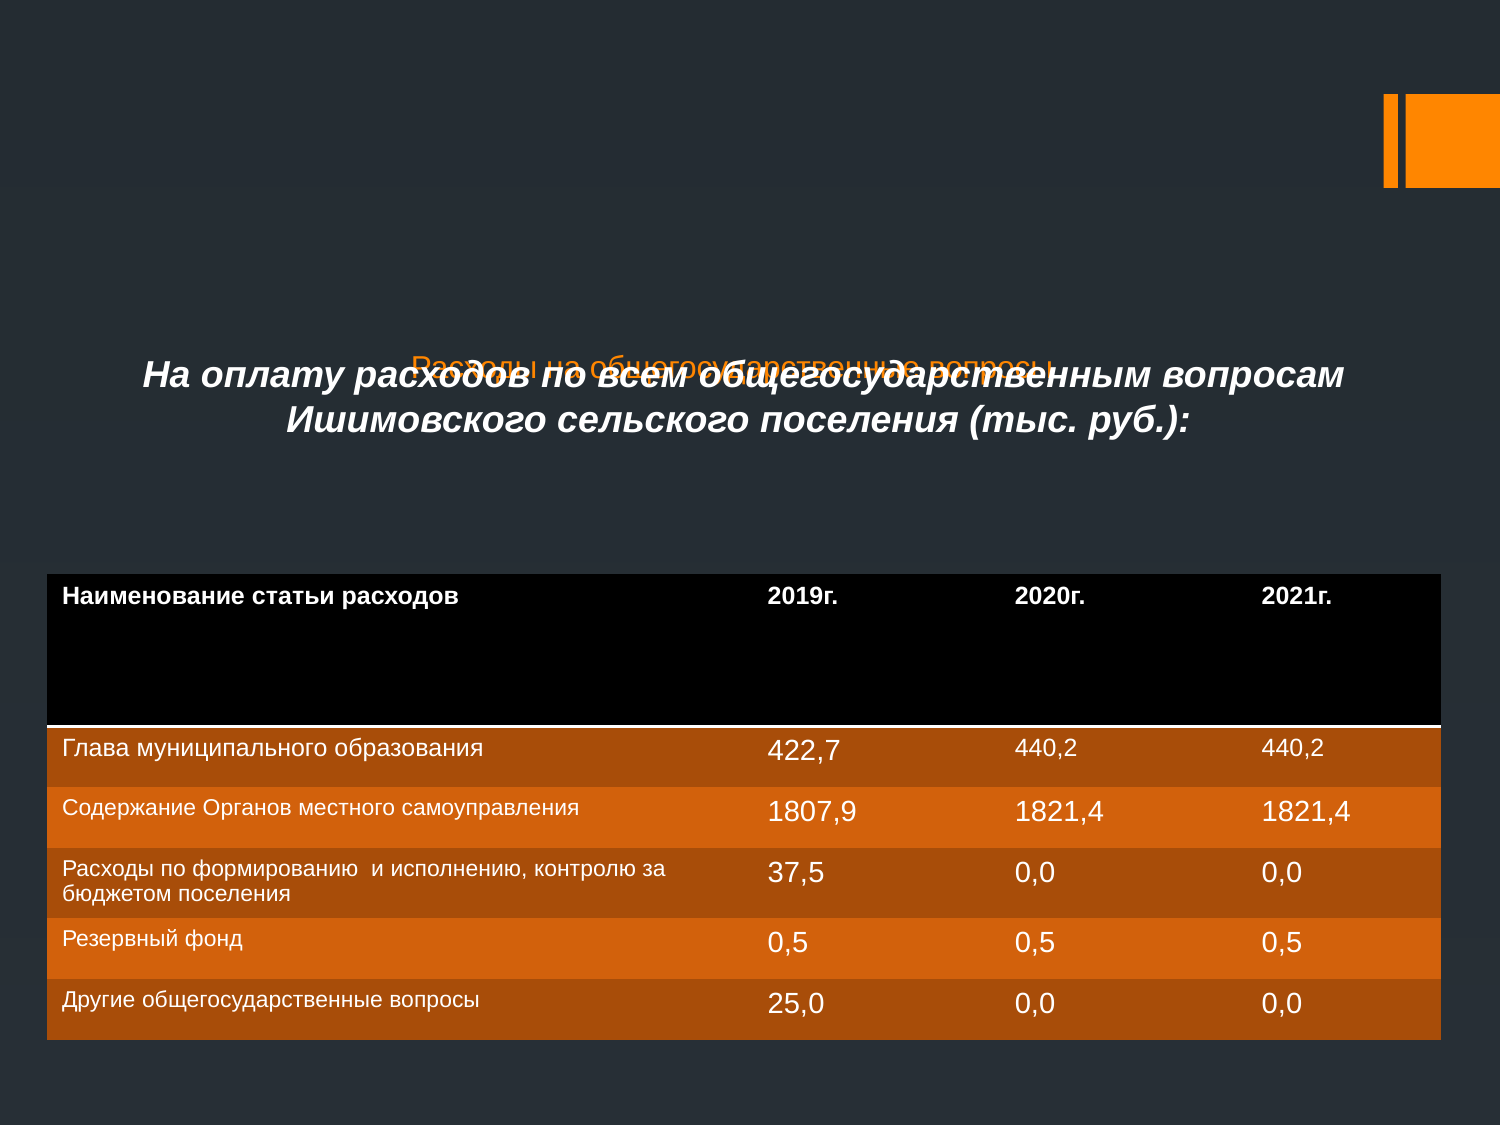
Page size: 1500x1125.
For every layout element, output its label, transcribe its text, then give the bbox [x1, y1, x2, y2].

title Расходы на общегосударственные вопросы [0, 338, 1483, 468]
table_cell Другие общегосударственные вопросы [47, 979, 753, 1040]
table_cell 440,2 [1000, 728, 1247, 787]
table_header 2021г. [1247, 574, 1441, 725]
table_cell 0,5 [753, 918, 1000, 979]
table_header 2020г. [1000, 574, 1247, 725]
table_cell 0,0 [1247, 848, 1441, 918]
table_cell 37,5 [753, 848, 1000, 918]
table_header 2019г. [753, 574, 1000, 725]
table_cell 0,0 [1000, 848, 1247, 918]
table_cell Резервный фонд [47, 918, 753, 979]
text_box На оплату расходов по всем общегосударственным вопросам Ишимовского сельского поселения (тыс. руб.): [76, 342, 1412, 448]
table_cell 440,2 [1247, 728, 1441, 787]
table_cell 422,7 [753, 728, 1000, 787]
table_cell 1821,4 [1000, 787, 1247, 848]
table_cell 0,0 [1247, 979, 1441, 1040]
table_cell Расходы по формированию и исполнению, контролю за бюджетом поселения [47, 848, 753, 918]
table_cell 25,0 [753, 979, 1000, 1040]
table_cell 1807,9 [753, 787, 1000, 848]
table_header Наименование статьи расходов [47, 574, 753, 725]
table_cell 0,5 [1247, 918, 1441, 979]
table_cell 1821,4 [1247, 787, 1441, 848]
table_cell 0,0 [1000, 979, 1247, 1040]
table_cell Глава муниципального образования [47, 728, 753, 787]
table_cell Содержание Органов местного самоуправления [47, 787, 753, 848]
table_cell 0,5 [1000, 918, 1247, 979]
